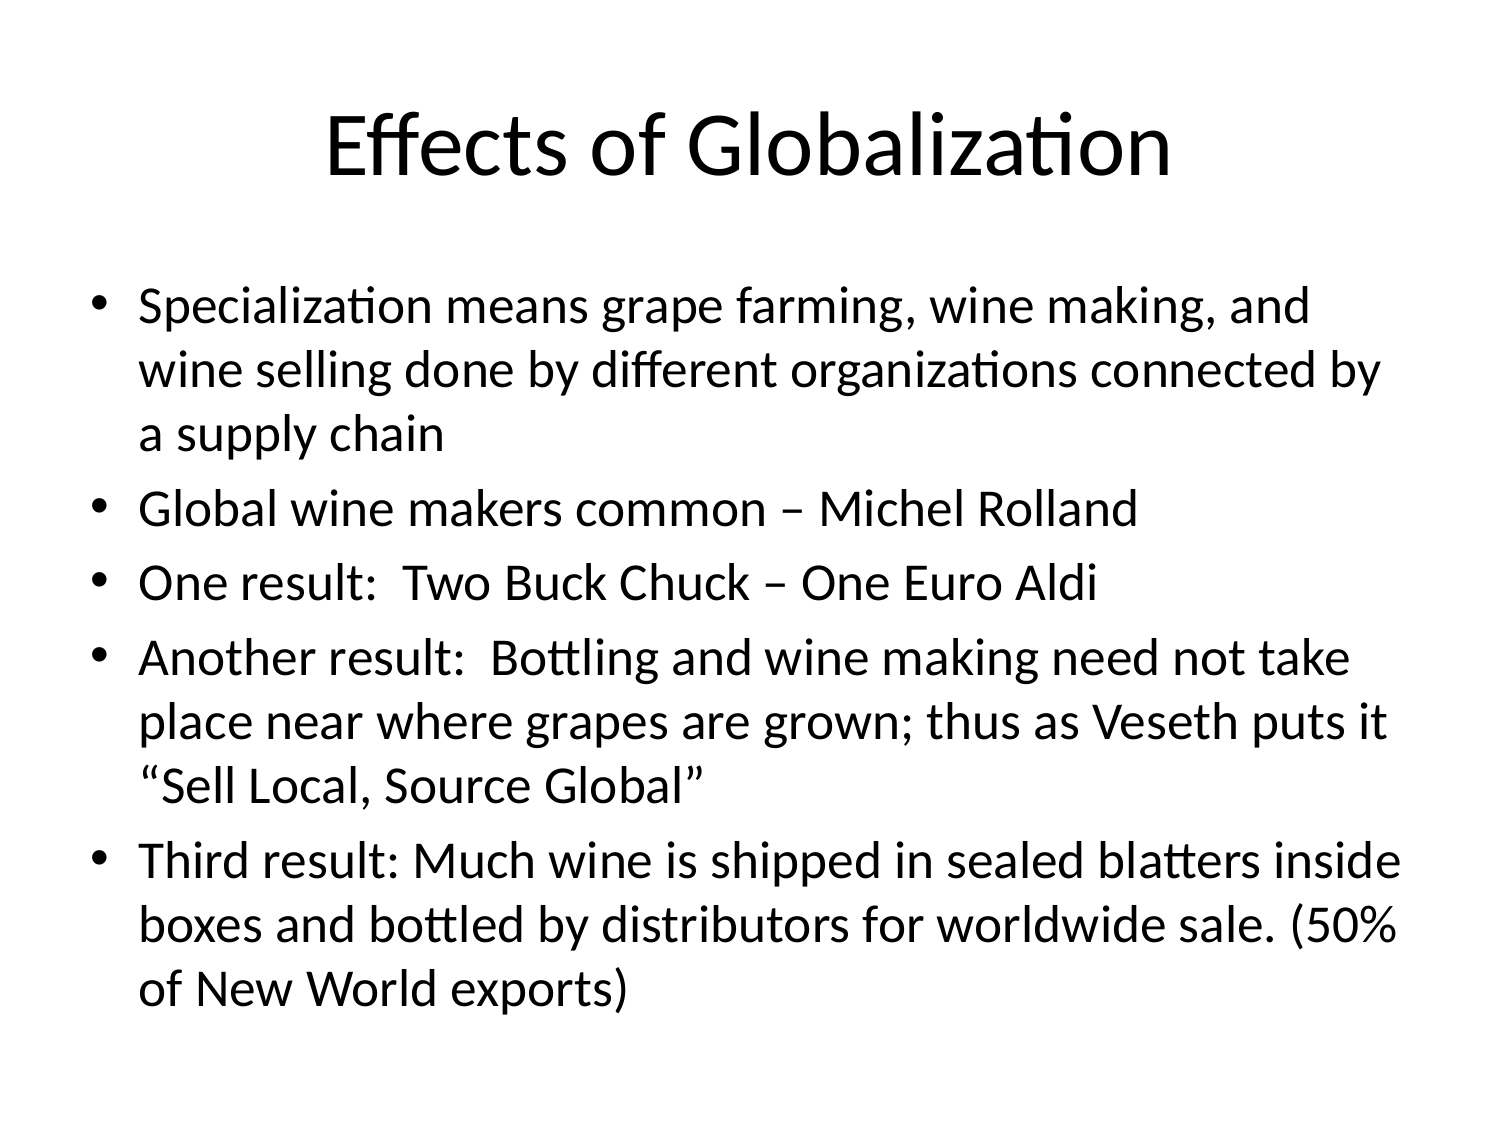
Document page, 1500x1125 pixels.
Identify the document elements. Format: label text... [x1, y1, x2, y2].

title Effects of Globalization [75, 45, 1425, 233]
list Specialization means grape farming, wine making, and wine selling done by different organizations connected by a supply chain Global wine makers common – Michel Rolland One result: Two Buck Chuck – One Euro Aldi Another result: Bottling and wine making need not take place near where grapes are grown; thus as Veseth puts it “Sell Local, Source Global” Third result: Much wine is shipped in sealed blatters inside boxes and bottled by distributors for worldwide sale. (50% of New World exports) [75, 262, 1425, 1025]
